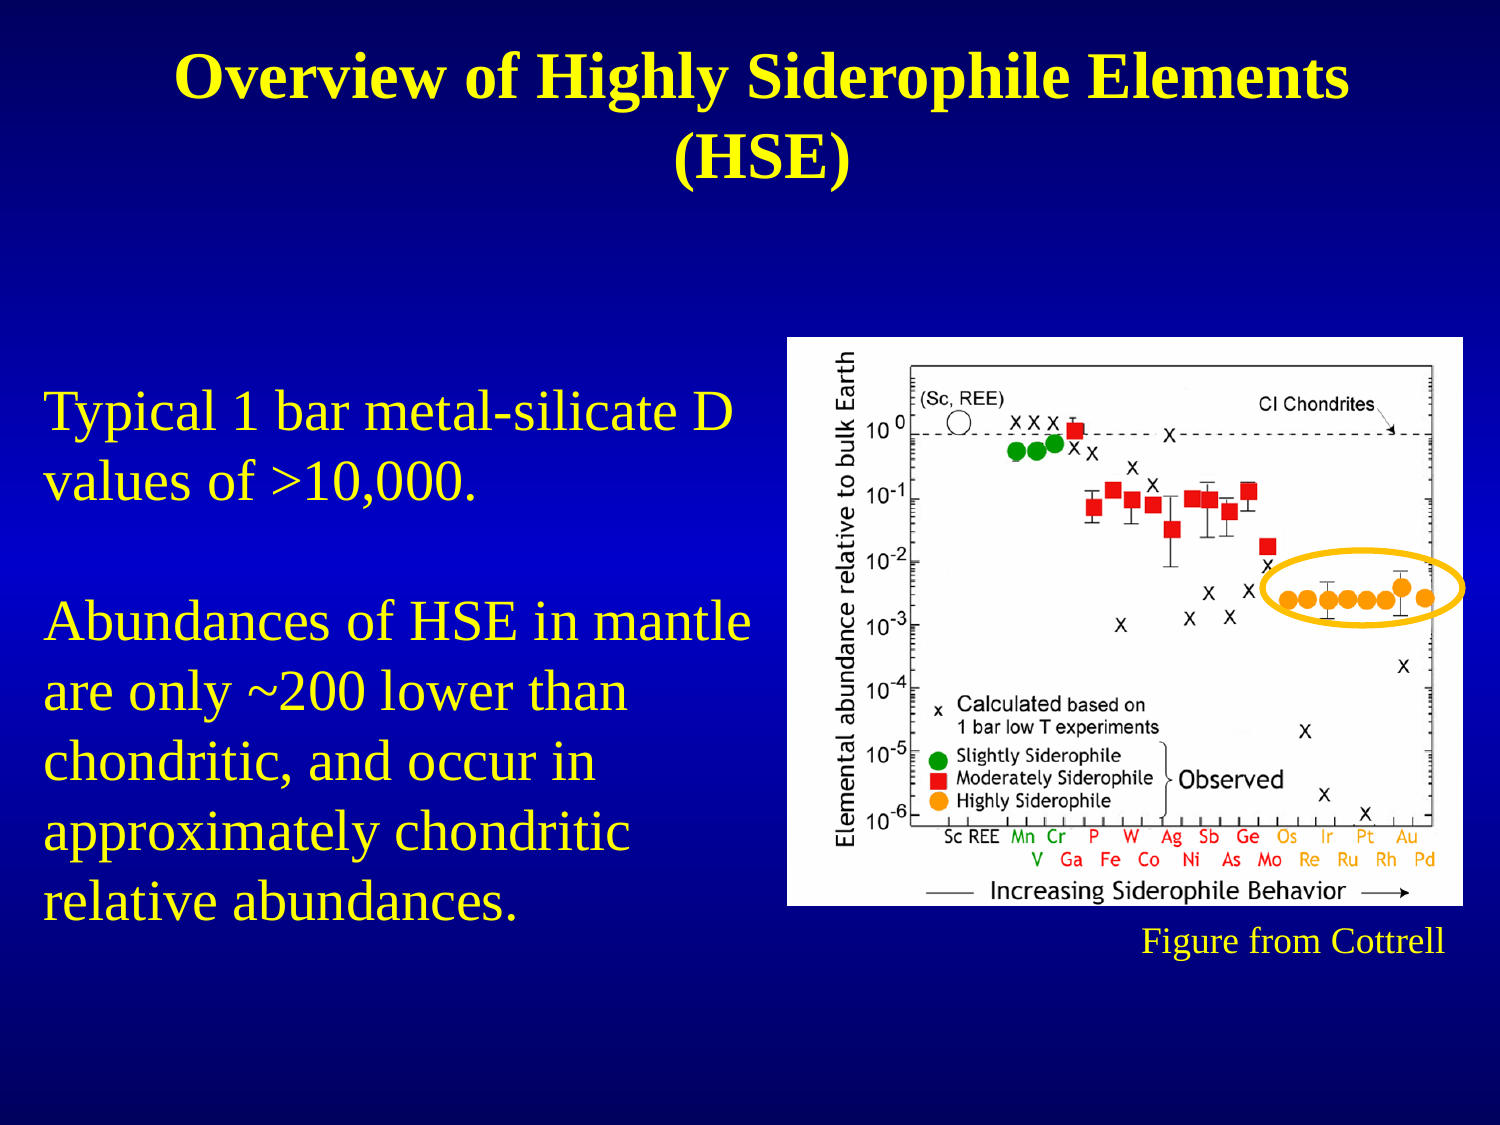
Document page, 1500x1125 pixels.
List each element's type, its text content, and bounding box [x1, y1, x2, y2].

text_box Overview of Highly Siderophile Elements (HSE) [99, 24, 1425, 200]
text_box Figure from Cottrell [1126, 914, 1462, 969]
text_box Typical 1 bar metal-silicate D values of >10,000. Abundances of HSE in mantle are only ~200 lower than chondritic, and occur in approximately chondritic relative abundances. [28, 294, 784, 940]
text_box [787, 337, 1463, 906]
